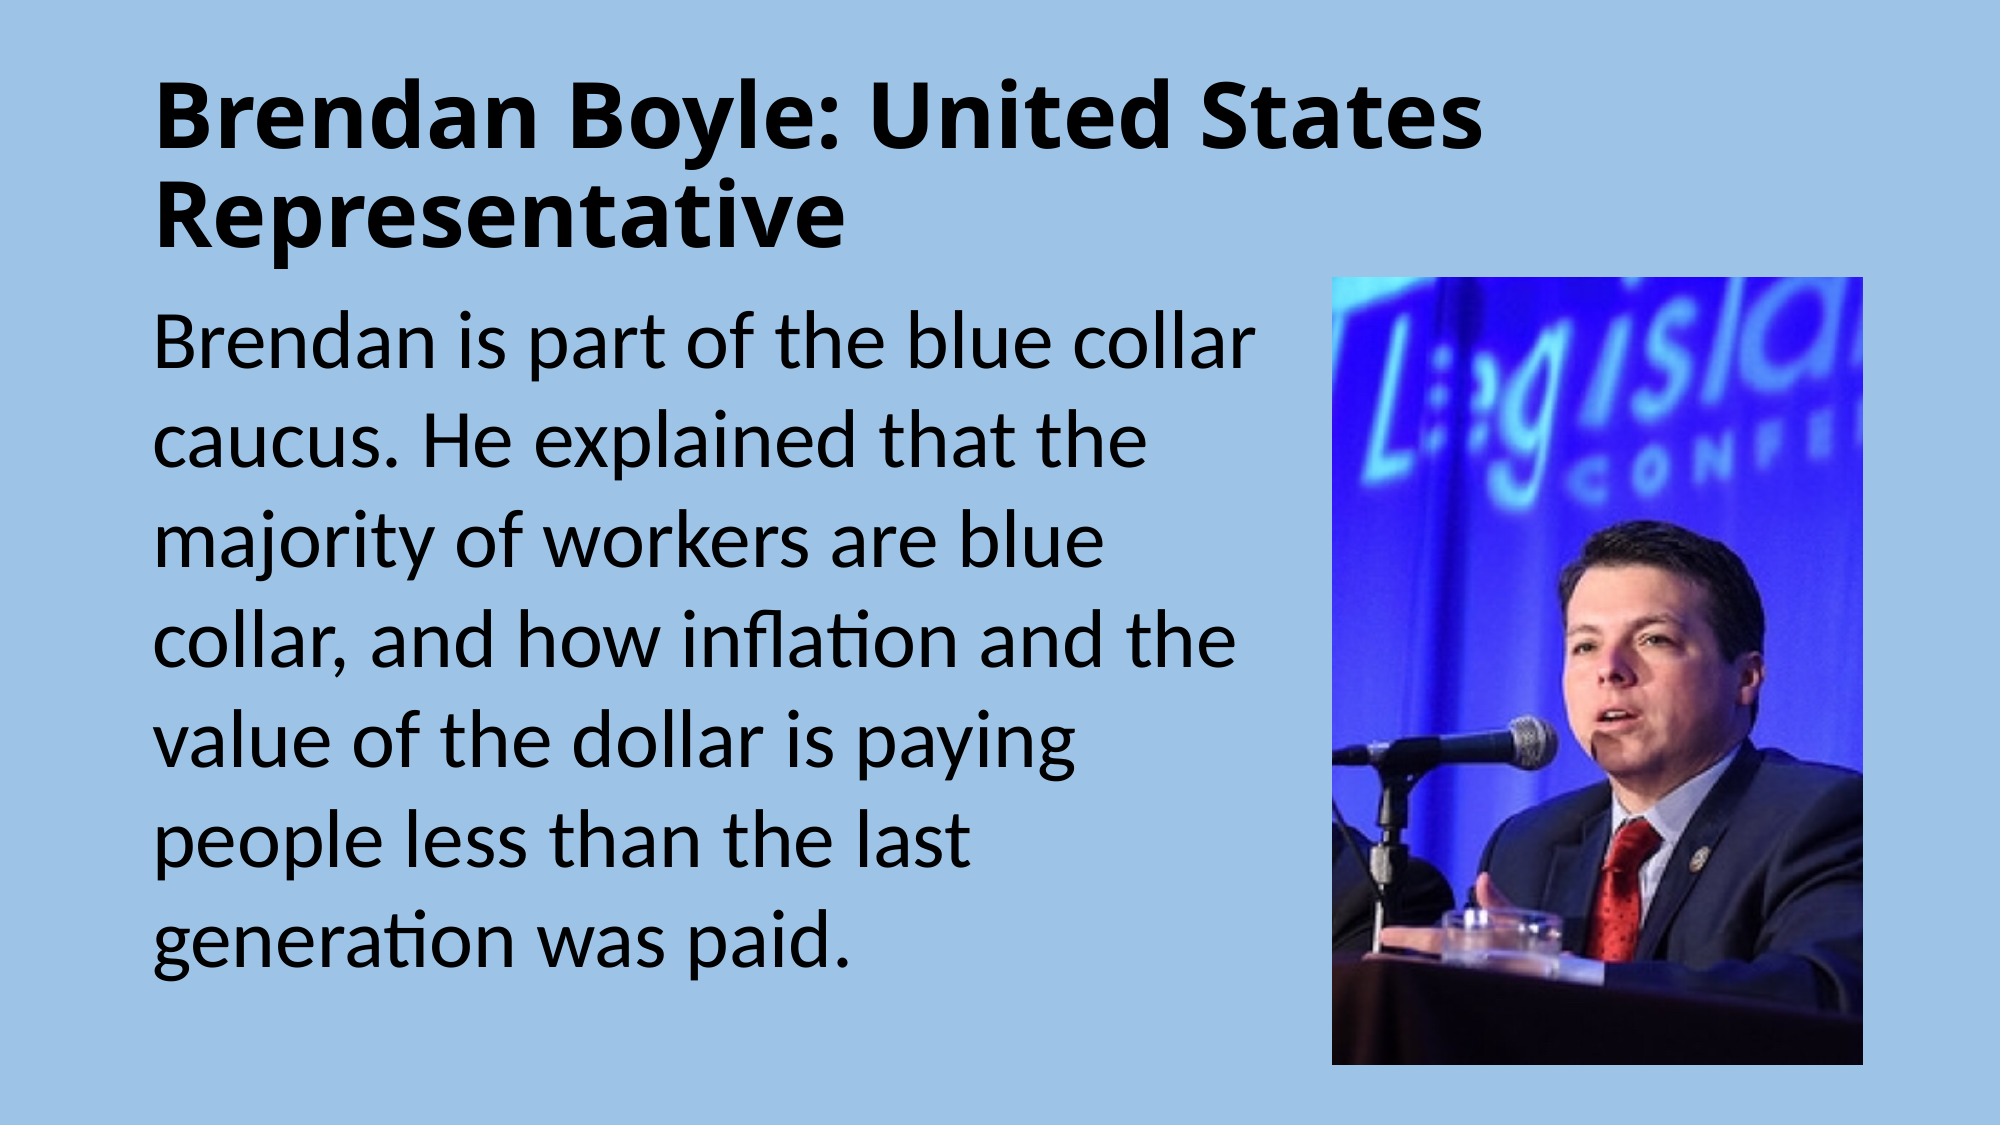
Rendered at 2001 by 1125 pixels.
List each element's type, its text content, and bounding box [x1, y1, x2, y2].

title Brendan Boyle: United States Representative [137, 59, 1863, 278]
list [1332, 277, 1863, 1066]
text_box Brendan is part of the blue collar caucus. He explained that the majority of workers are blue collar, and how inflation and the value of the dollar is paying people less than the last generation was paid. [137, 277, 1302, 992]
